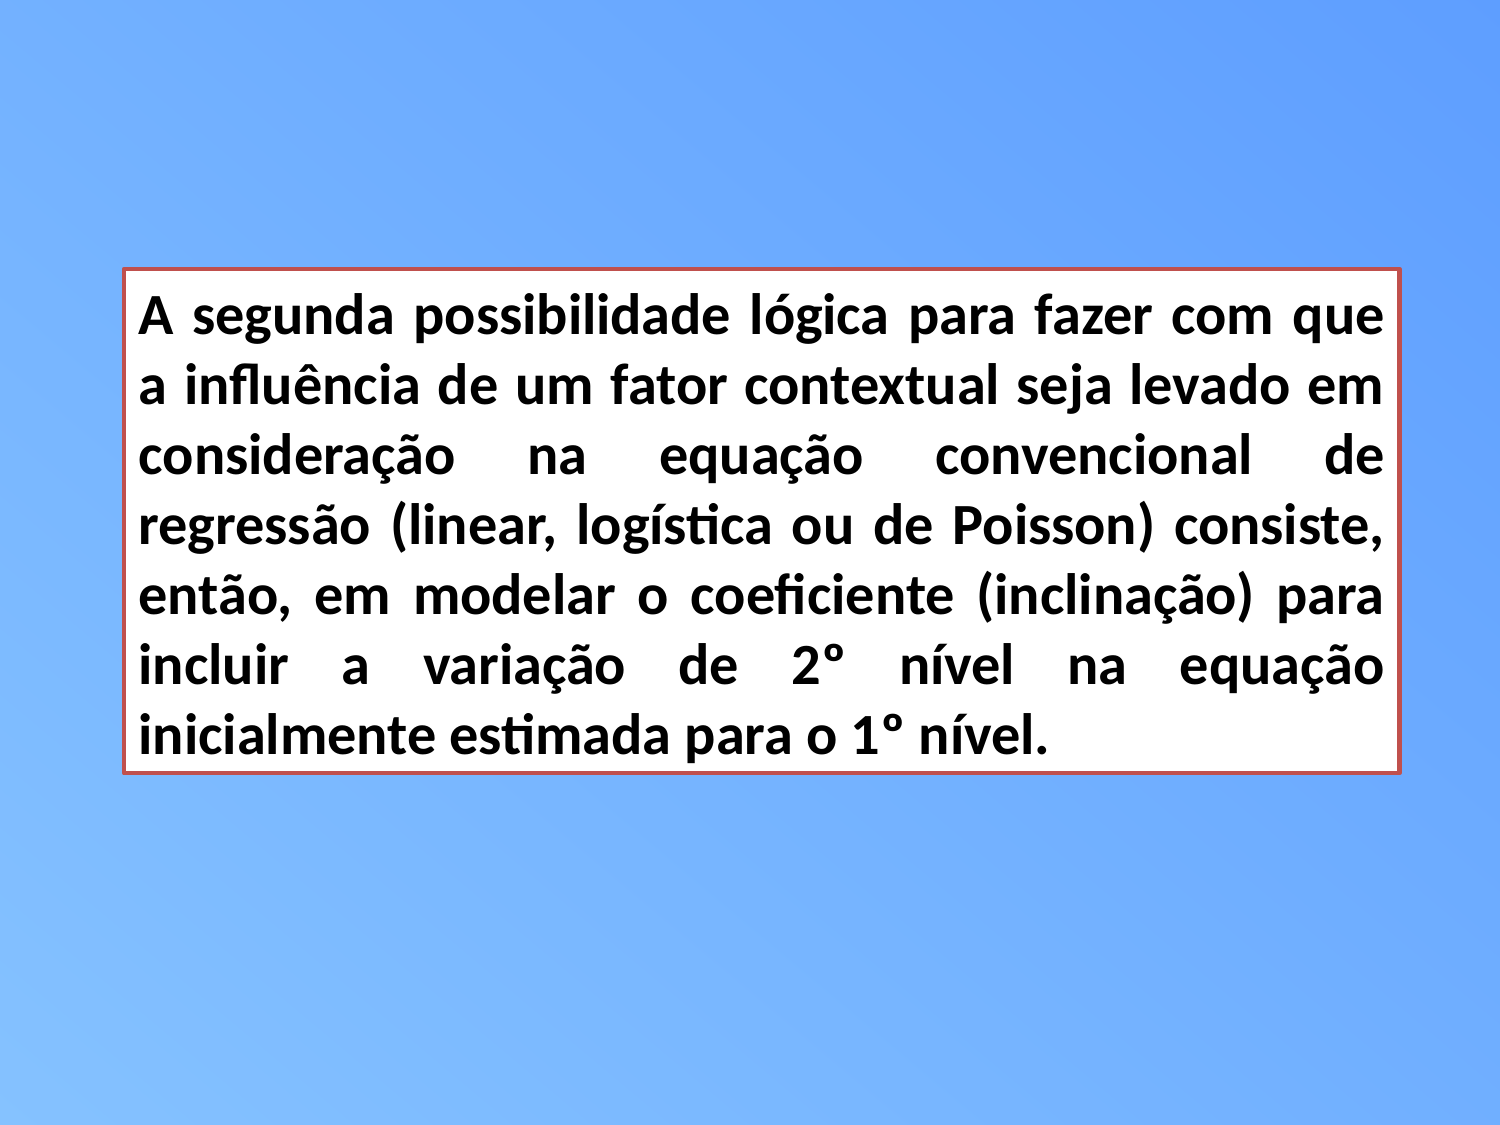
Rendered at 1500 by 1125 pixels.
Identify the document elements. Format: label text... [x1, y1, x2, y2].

text_box A segunda possibilidade lógica para fazer com que a influência de um fator contextual seja levado em consideração na equação convencional de regressão (linear, logística ou de Poisson) consiste, então, em modelar o coeficiente (inclinação) para incluir a variação de 2º nível na equação inicialmente estimada para o 1º nível. [122, 267, 1402, 775]
